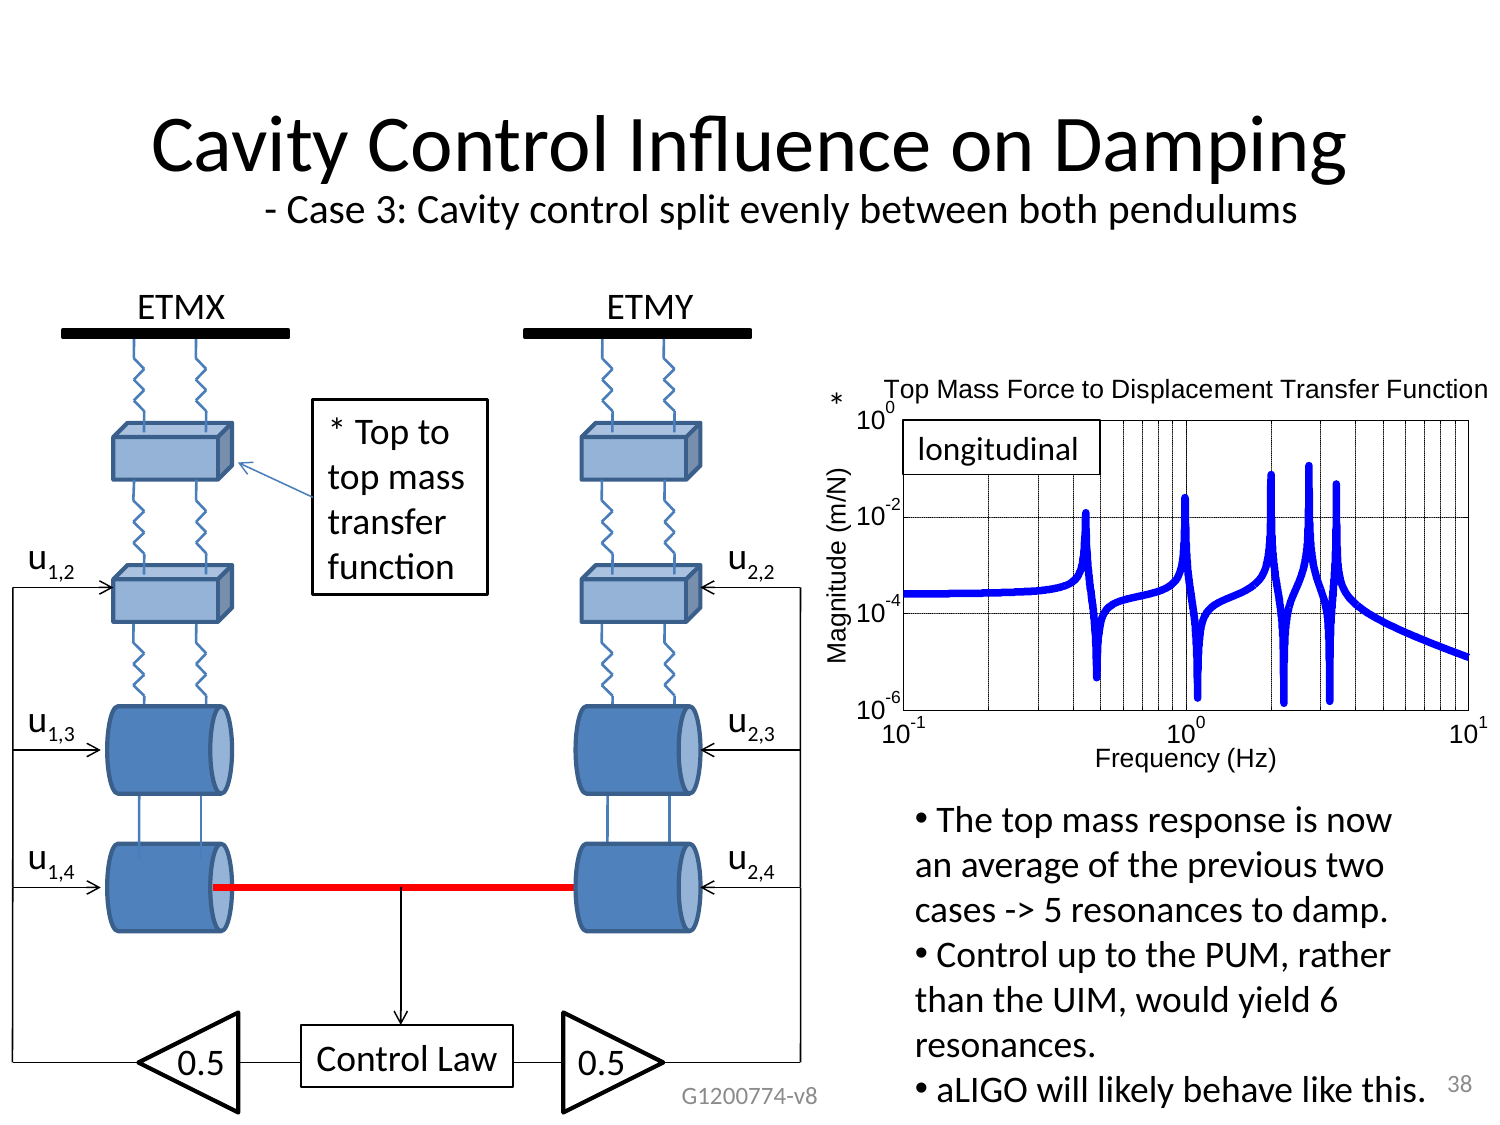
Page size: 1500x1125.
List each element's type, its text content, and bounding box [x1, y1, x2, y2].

picture [814, 374, 1500, 776]
text_box - Case 3: Cavity control split evenly between both pendulums [237, 174, 1325, 240]
text_box The top mass response is now an average of the previous two cases -> 5 resonances to damp. Control up to the PUM, rather than the UIM, would yield 6 resonances. aLIGO will likely behave like this. [900, 787, 1450, 1118]
title Cavity Control Influence on Damping [75, 45, 1425, 233]
footer G1200774-v8 [512, 1065, 988, 1125]
slide_number 38 [1450, 1052, 1488, 1113]
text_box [12, 274, 814, 1113]
